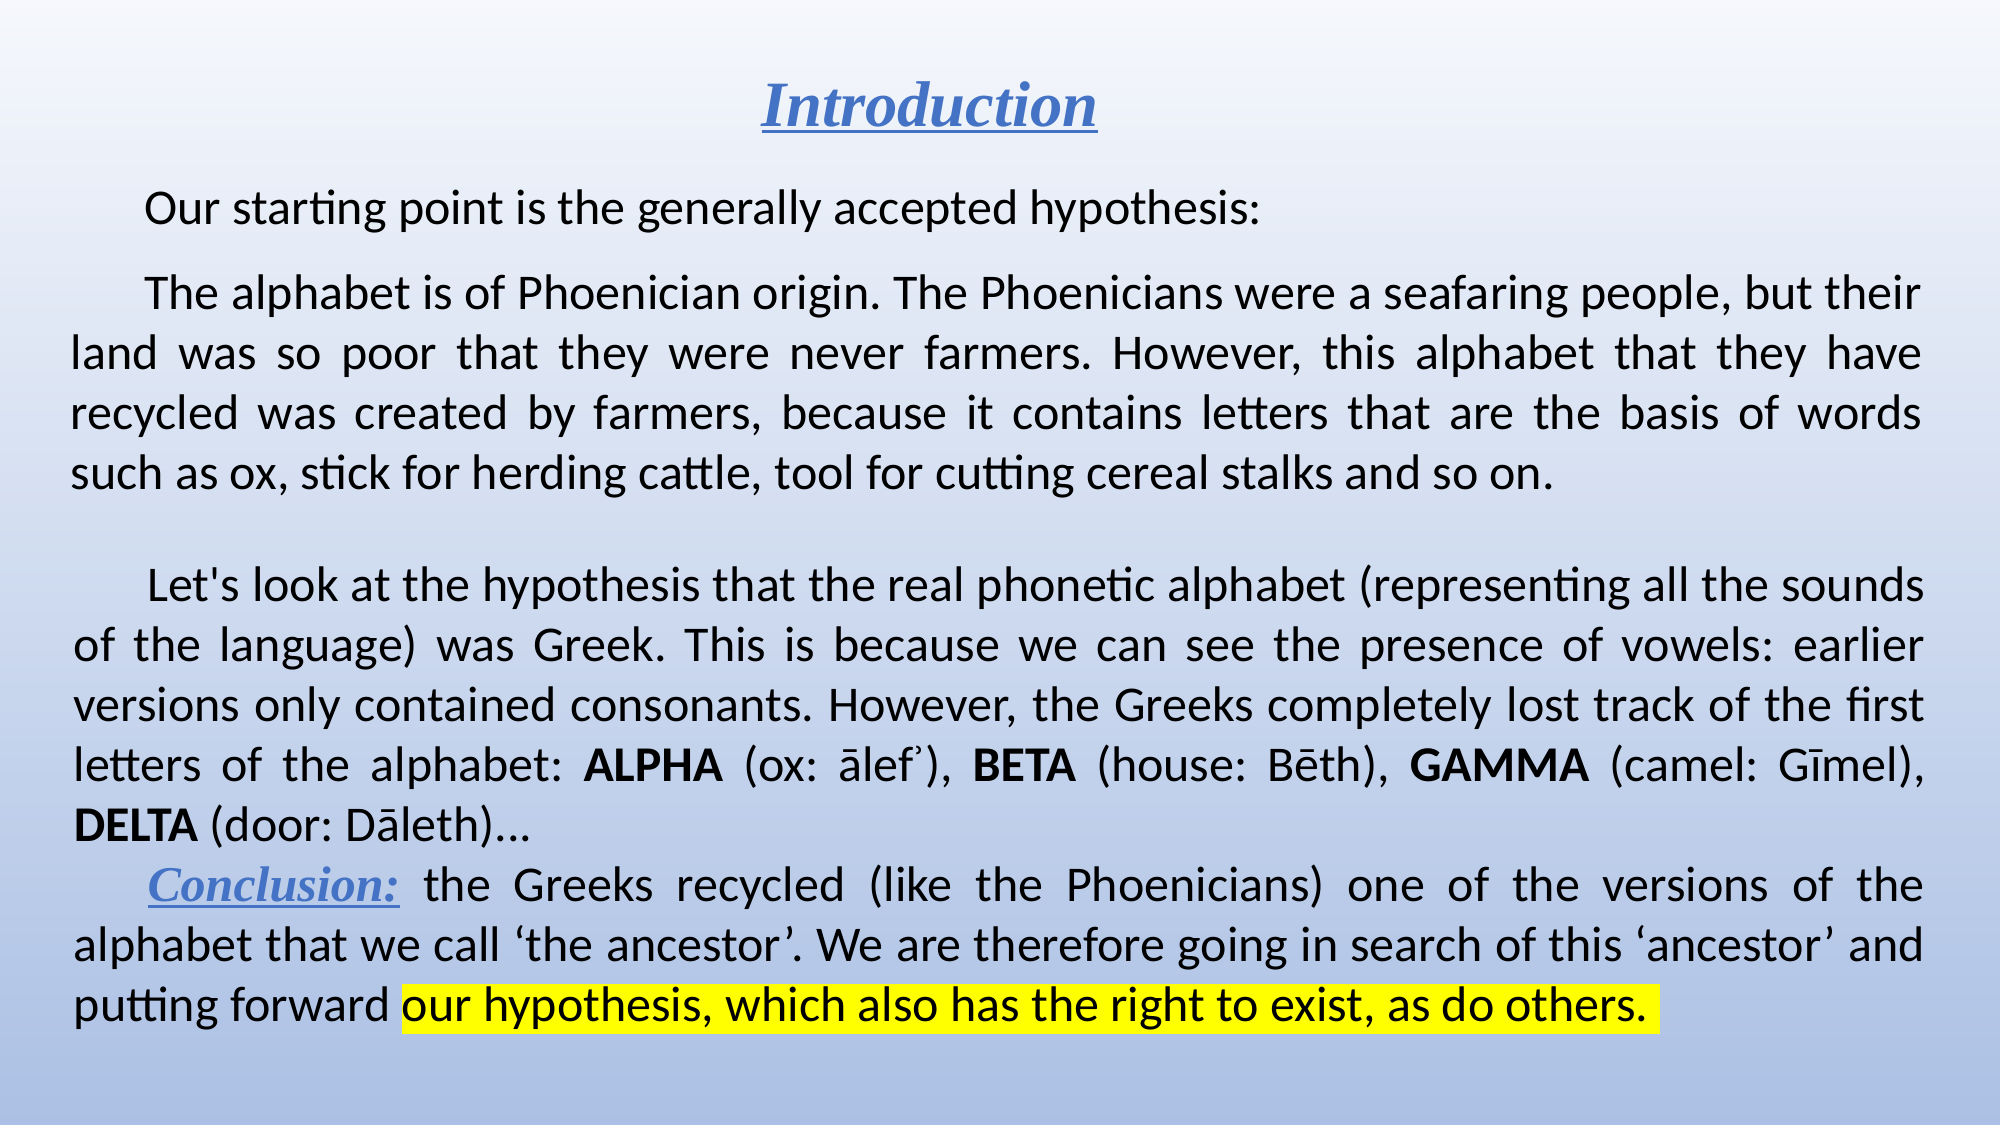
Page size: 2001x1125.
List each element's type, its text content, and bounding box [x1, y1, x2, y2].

text_box Our starting point is the generally accepted hypothesis: The alphabet is of Phoenician origin. The Phoenicians were a seafaring people, but their land was so poor that they were never farmers. However, this alphabet that they have recycled was created by farmers, because it contains letters that are the basis of words such as ox, stick for herding cattle, tool for cutting cereal stalks and so on. [55, 166, 1939, 512]
text_box Let's look at the hypothesis that the real phonetic alphabet (representing all the sounds of the language) was Greek. This is because we can see the presence of vowels: earlier versions only contained consonants. However, the Greeks completely lost track of the first letters of the alphabet: ALPHA (ox: ālefʾ), BETA (house: Bēth), GAMMA (camel: Gīmel), DELTA (door: Dāleth)... Conclusion: the Greeks recycled (like the Phoenicians) one of the versions of the alphabet that we call ‘the ancestor’. We are therefore going in search of this ‘ancestor’ and putting forward our hypothesis, which also has the right to exist, as do others. [58, 544, 1942, 1045]
title Introduction [736, 56, 1124, 154]
